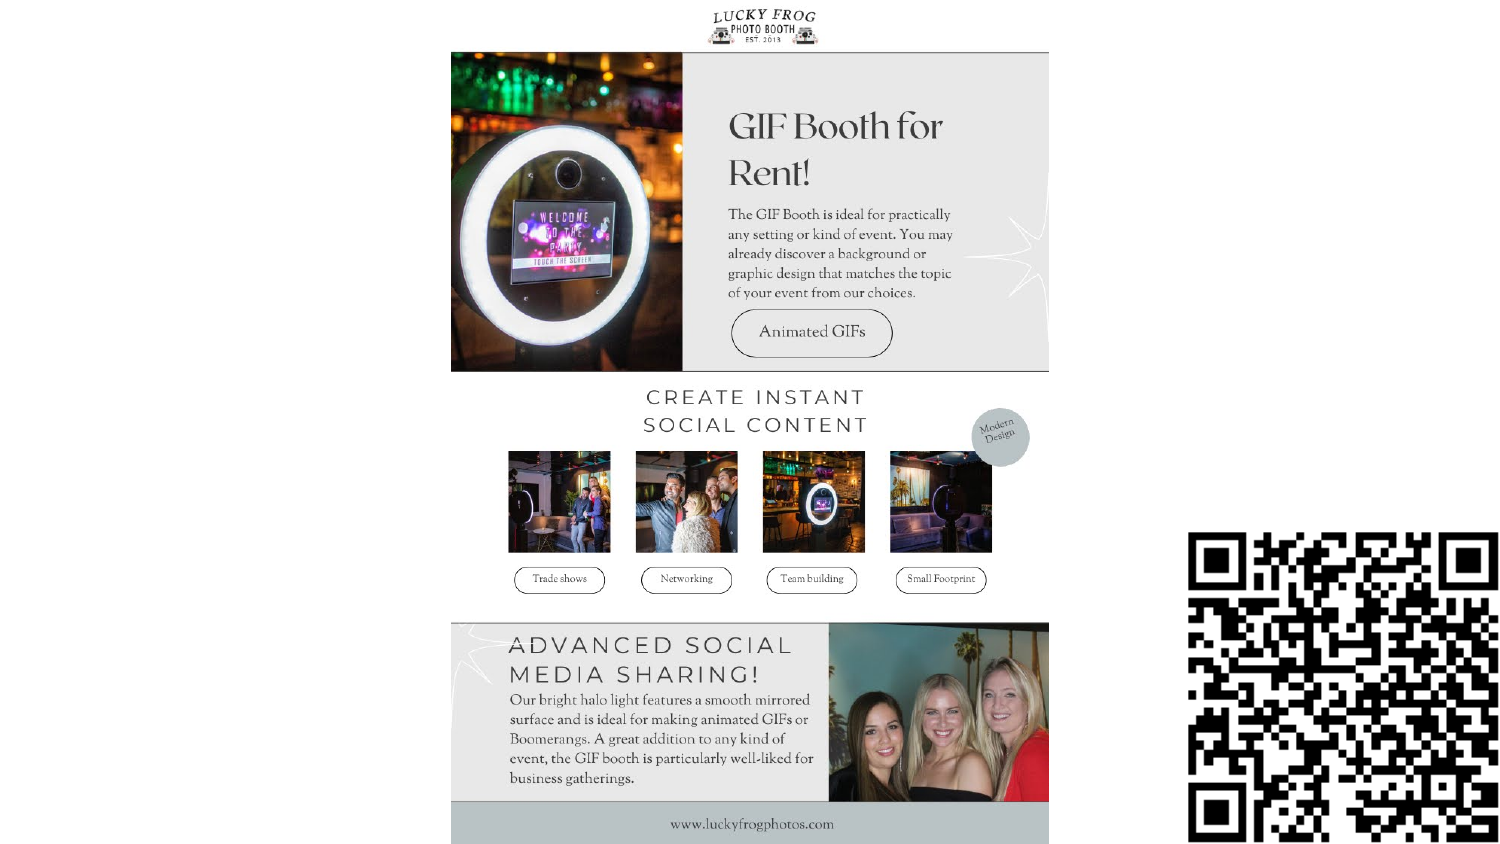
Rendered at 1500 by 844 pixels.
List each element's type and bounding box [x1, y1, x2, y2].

picture [1187, 530, 1500, 844]
picture [451, 0, 1049, 844]
